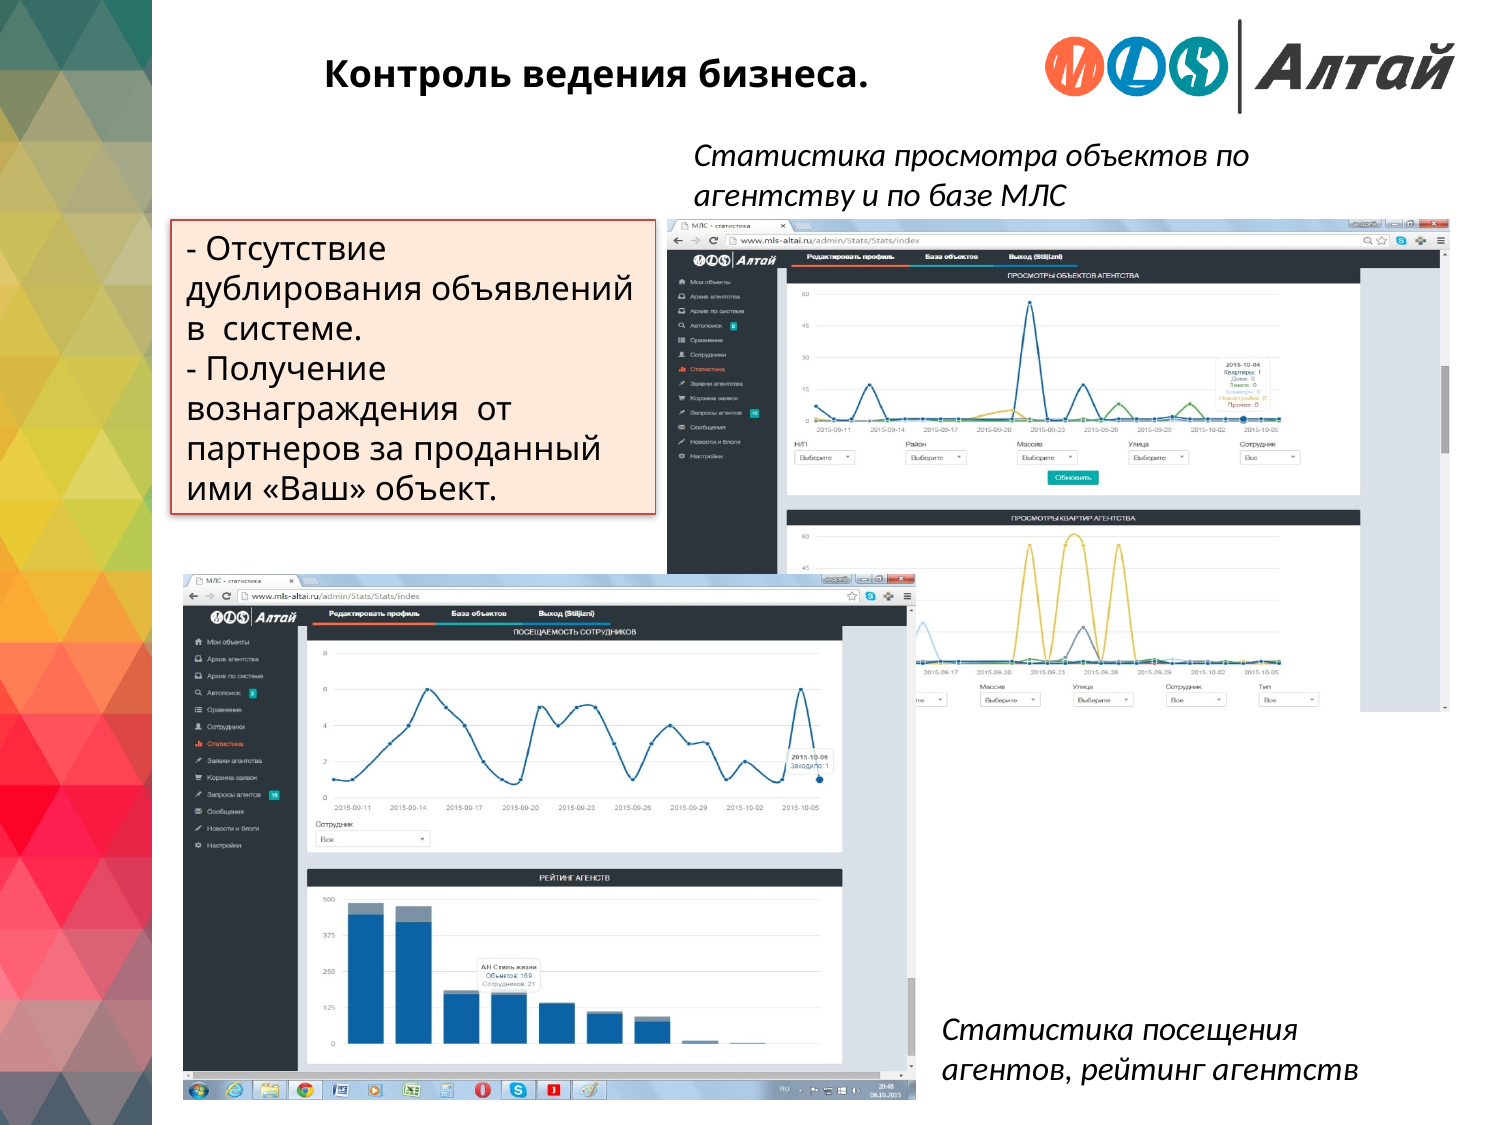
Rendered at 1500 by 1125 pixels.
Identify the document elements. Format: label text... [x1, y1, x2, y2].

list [182, 573, 916, 1100]
picture [0, 0, 152, 1125]
text_box Контроль ведения бизнеса. [155, 42, 1040, 103]
picture [666, 219, 1450, 713]
text_box Статистика просмотра объектов по агентству и по базе МЛС [679, 125, 1430, 218]
text_box - Отсутствие дублирования объявлений в системе. - Получение вознаграждения от партнеров за проданный ими «Ваш» объект. [170, 219, 656, 515]
picture [1045, 18, 1455, 114]
text_box Статистика посещения агентов, рейтинг агентств [927, 999, 1412, 1095]
